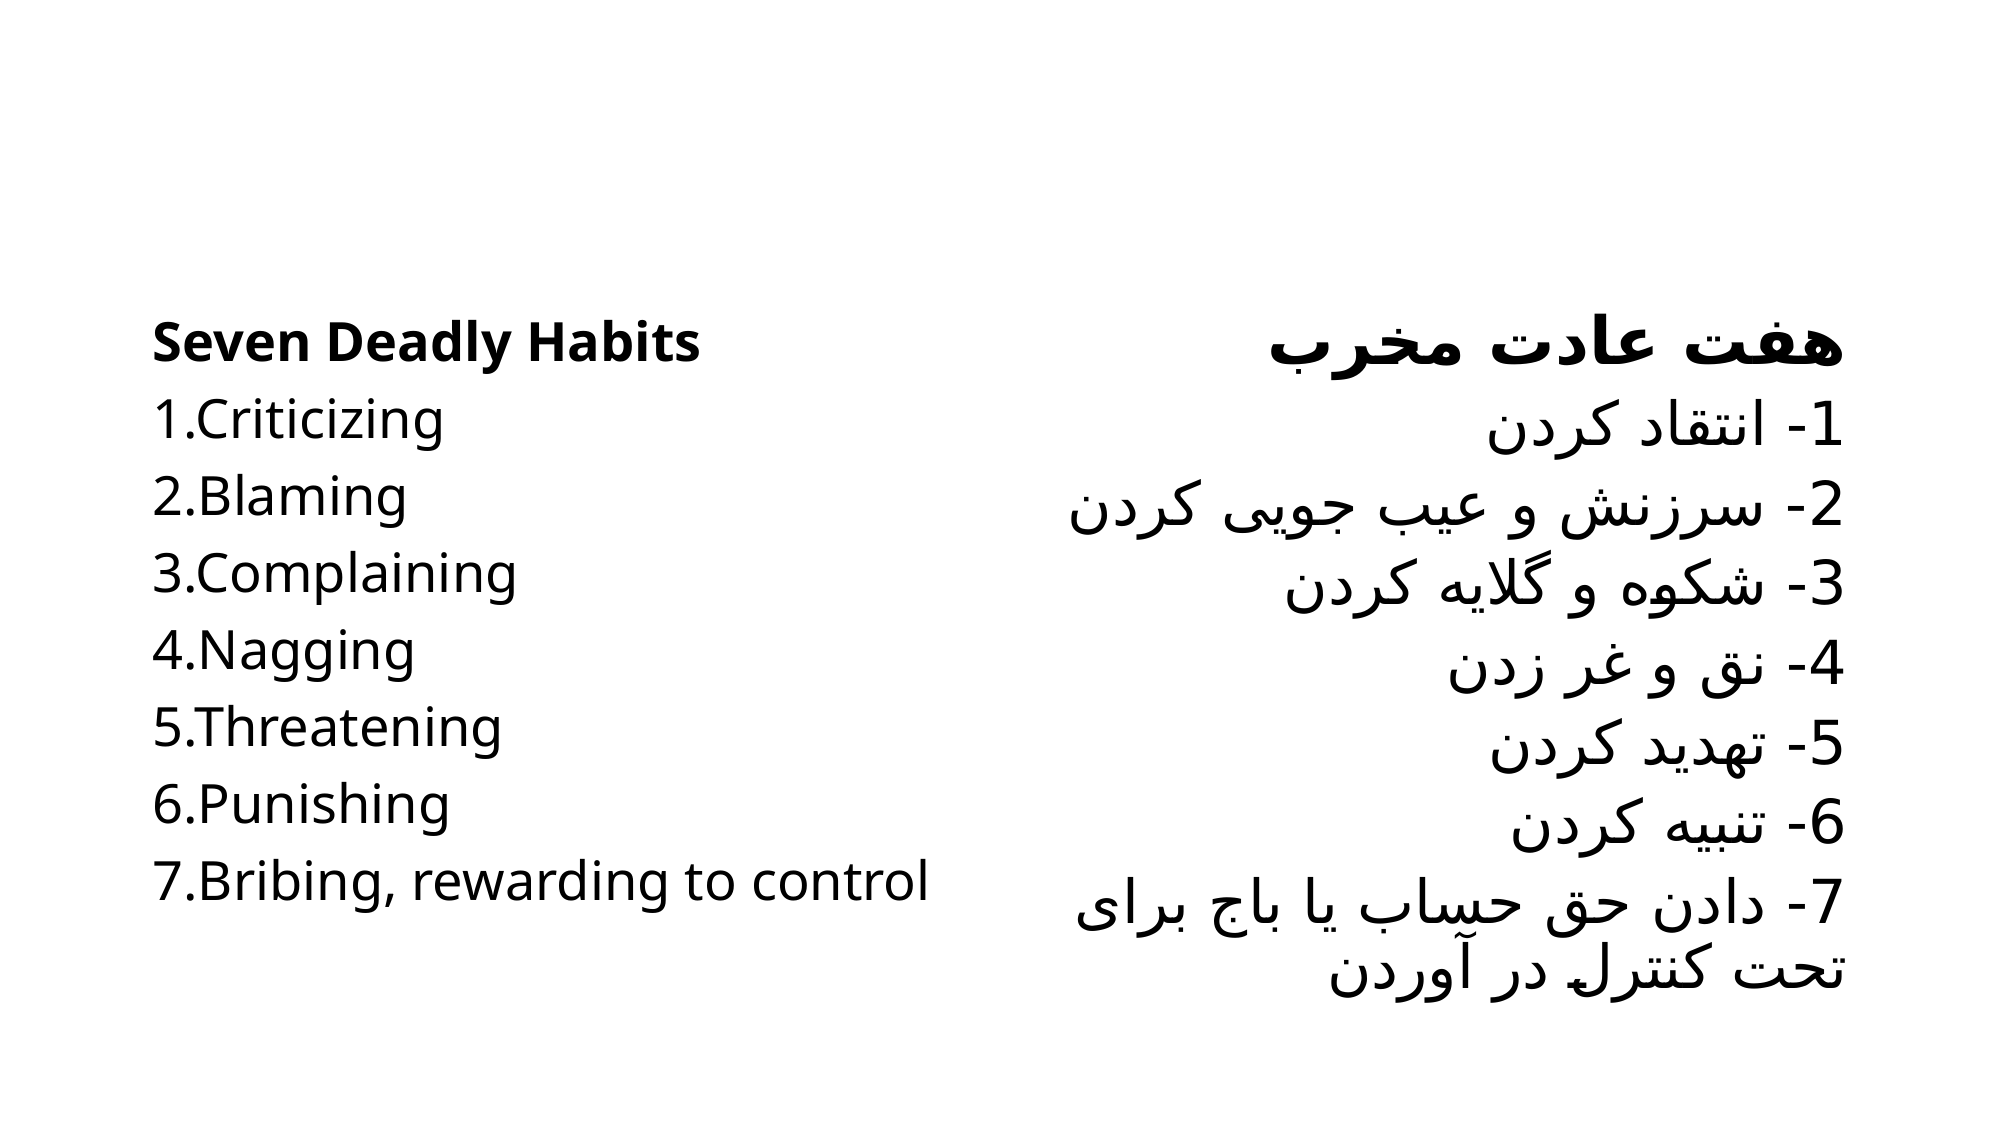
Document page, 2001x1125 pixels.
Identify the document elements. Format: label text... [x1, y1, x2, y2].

list هفت عادت مخرب 1- انتقاد کردن 2- سرزنش و عیب جویی کردن 3- شکوه و گلایه کردن 4- نق و غر زدن 5- تهدید کردن 6- تنبیه کردن 7- دادن حق حساب یا باج برای تحت کنترل در آوردن [1012, 299, 1863, 1014]
list Seven Deadly Habits 1.Criticizing 2.Blaming 3.Complaining 4.Nagging 5.Threatening 6.Punishing 7.Bribing, rewarding to control [137, 299, 988, 1014]
